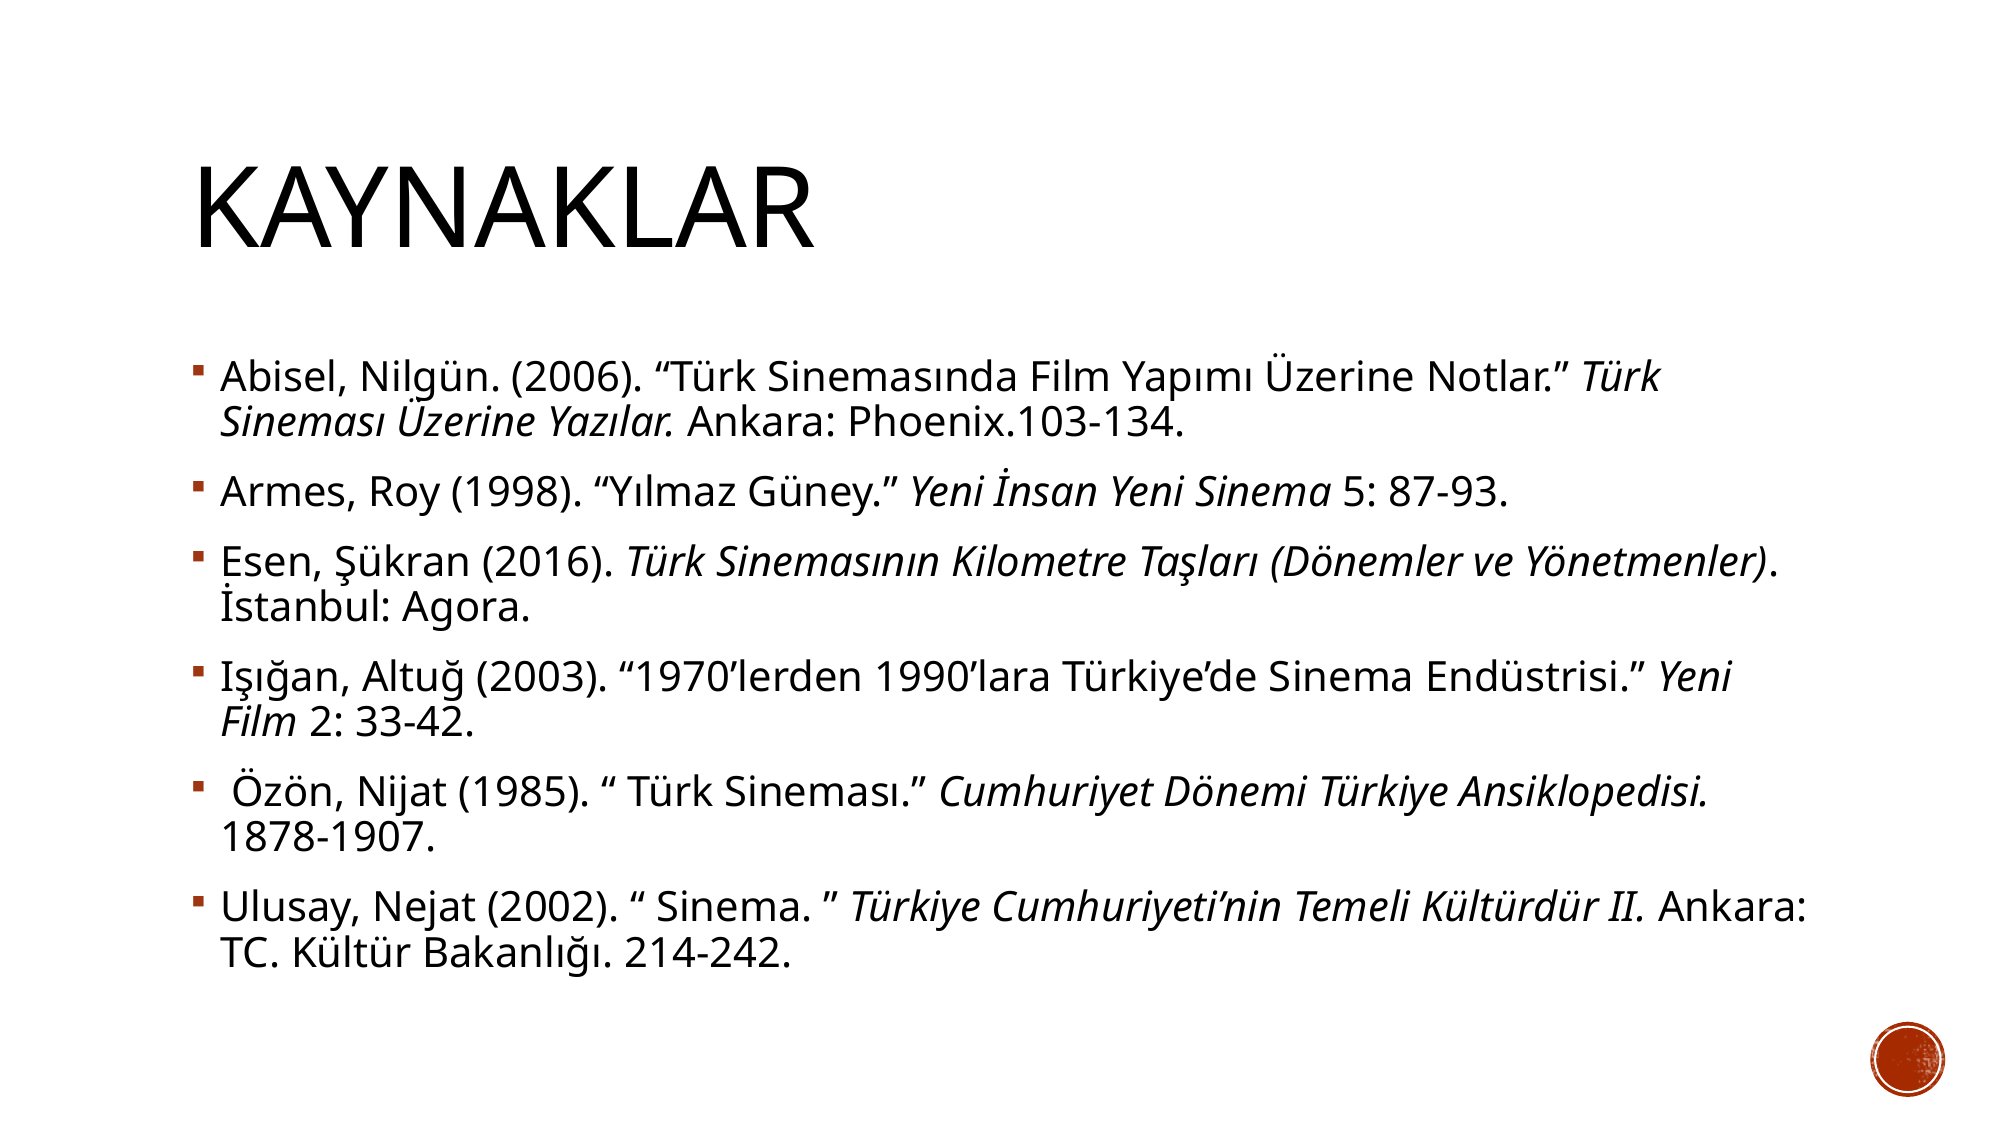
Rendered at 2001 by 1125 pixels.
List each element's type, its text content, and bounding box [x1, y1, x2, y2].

title kaynaklar [175, 79, 1826, 344]
list Abisel, Nilgün. (2006). “Türk Sinemasında Film Yapımı Üzerine Notlar.” Türk Sineması Üzerine Yazılar. Ankara: Phoenix.103-134. Armes, Roy (1998). “Yılmaz Güney.” Yeni İnsan Yeni Sinema 5: 87-93. Esen, Şükran (2016). Türk Sinemasının Kilometre Taşları (Dönemler ve Yönetmenler). İstanbul: Agora. Işığan, Altuğ (2003). “1970’lerden 1990’lara Türkiye’de Sinema Endüstrisi.” Yeni Film 2: 33-42. Özön, Nijat (1985). “ Türk Sineması.” Cumhuriyet Dönemi Türkiye Ansiklopedisi. 1878-1907. Ulusay, Nejat (2002). “ Sinema. ” Türkiye Cumhuriyeti’nin Temeli Kültürdür II. Ankara: TC. Kültür Bakanlığı. 214-242. [175, 348, 1826, 1013]
